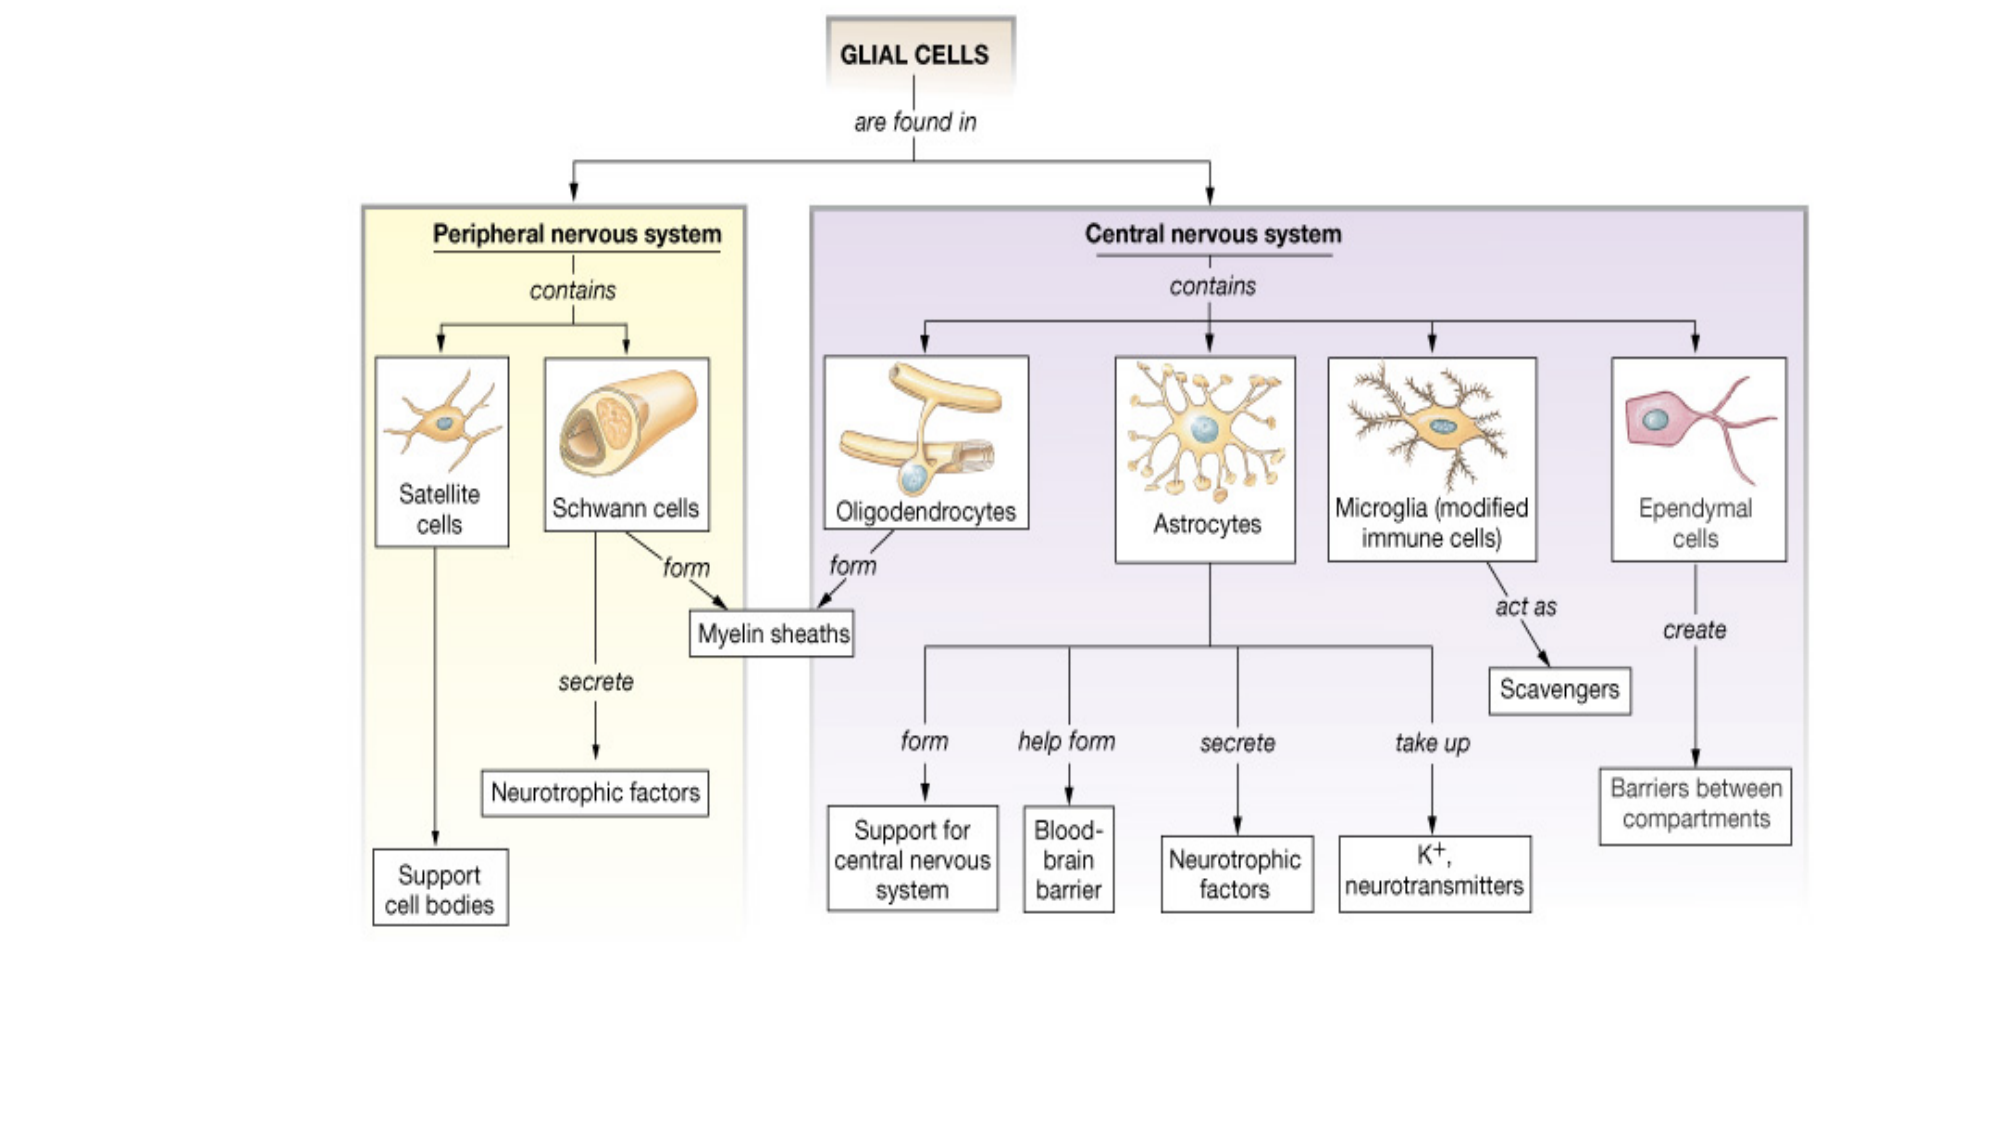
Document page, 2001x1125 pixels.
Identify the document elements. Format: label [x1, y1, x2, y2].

picture [346, 0, 1826, 950]
